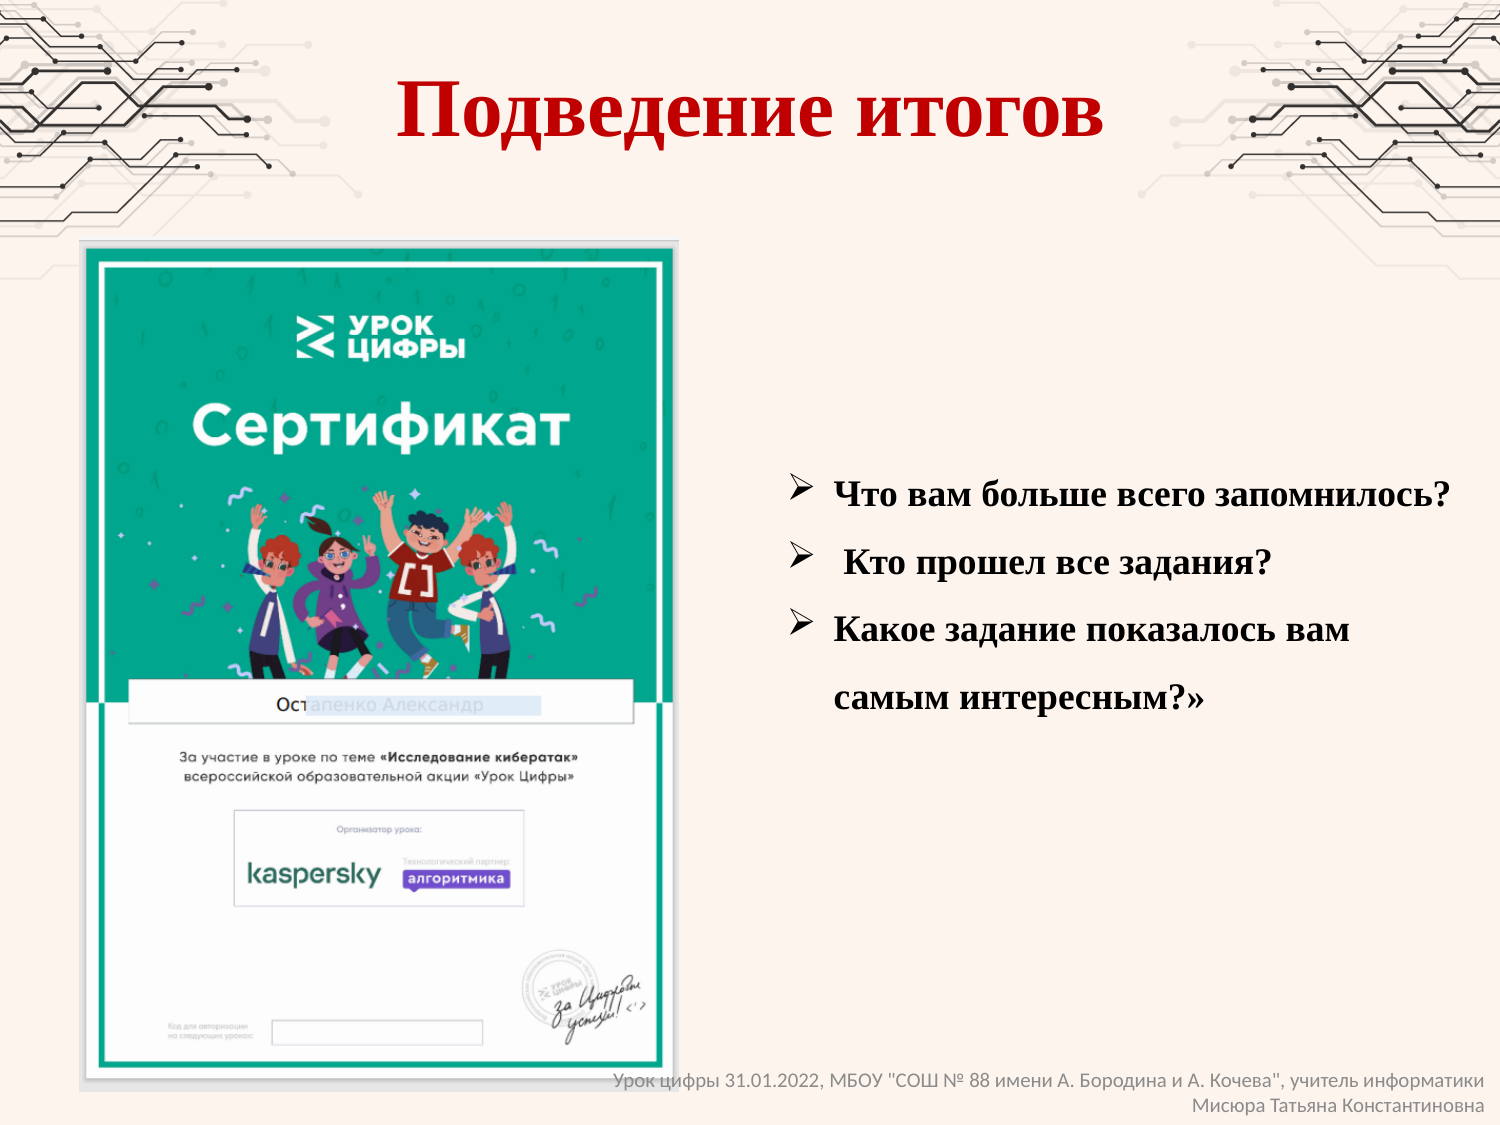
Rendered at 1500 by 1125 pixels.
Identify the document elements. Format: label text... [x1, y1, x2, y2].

picture [0, 0, 1500, 1125]
text_box Что вам больше всего запомнилось? Кто прошел все задания? Какое задание показалось вам самым интересным?» [772, 439, 1479, 792]
text_box Урок цифры 31.01.2022, МБОУ "СОШ № 88 имени А. Бородина и А. Кочева", учитель информатики Мисюра Татьяна Константиновна [546, 1058, 1500, 1124]
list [78, 236, 679, 1092]
title Подведение итогов [108, 0, 1395, 220]
